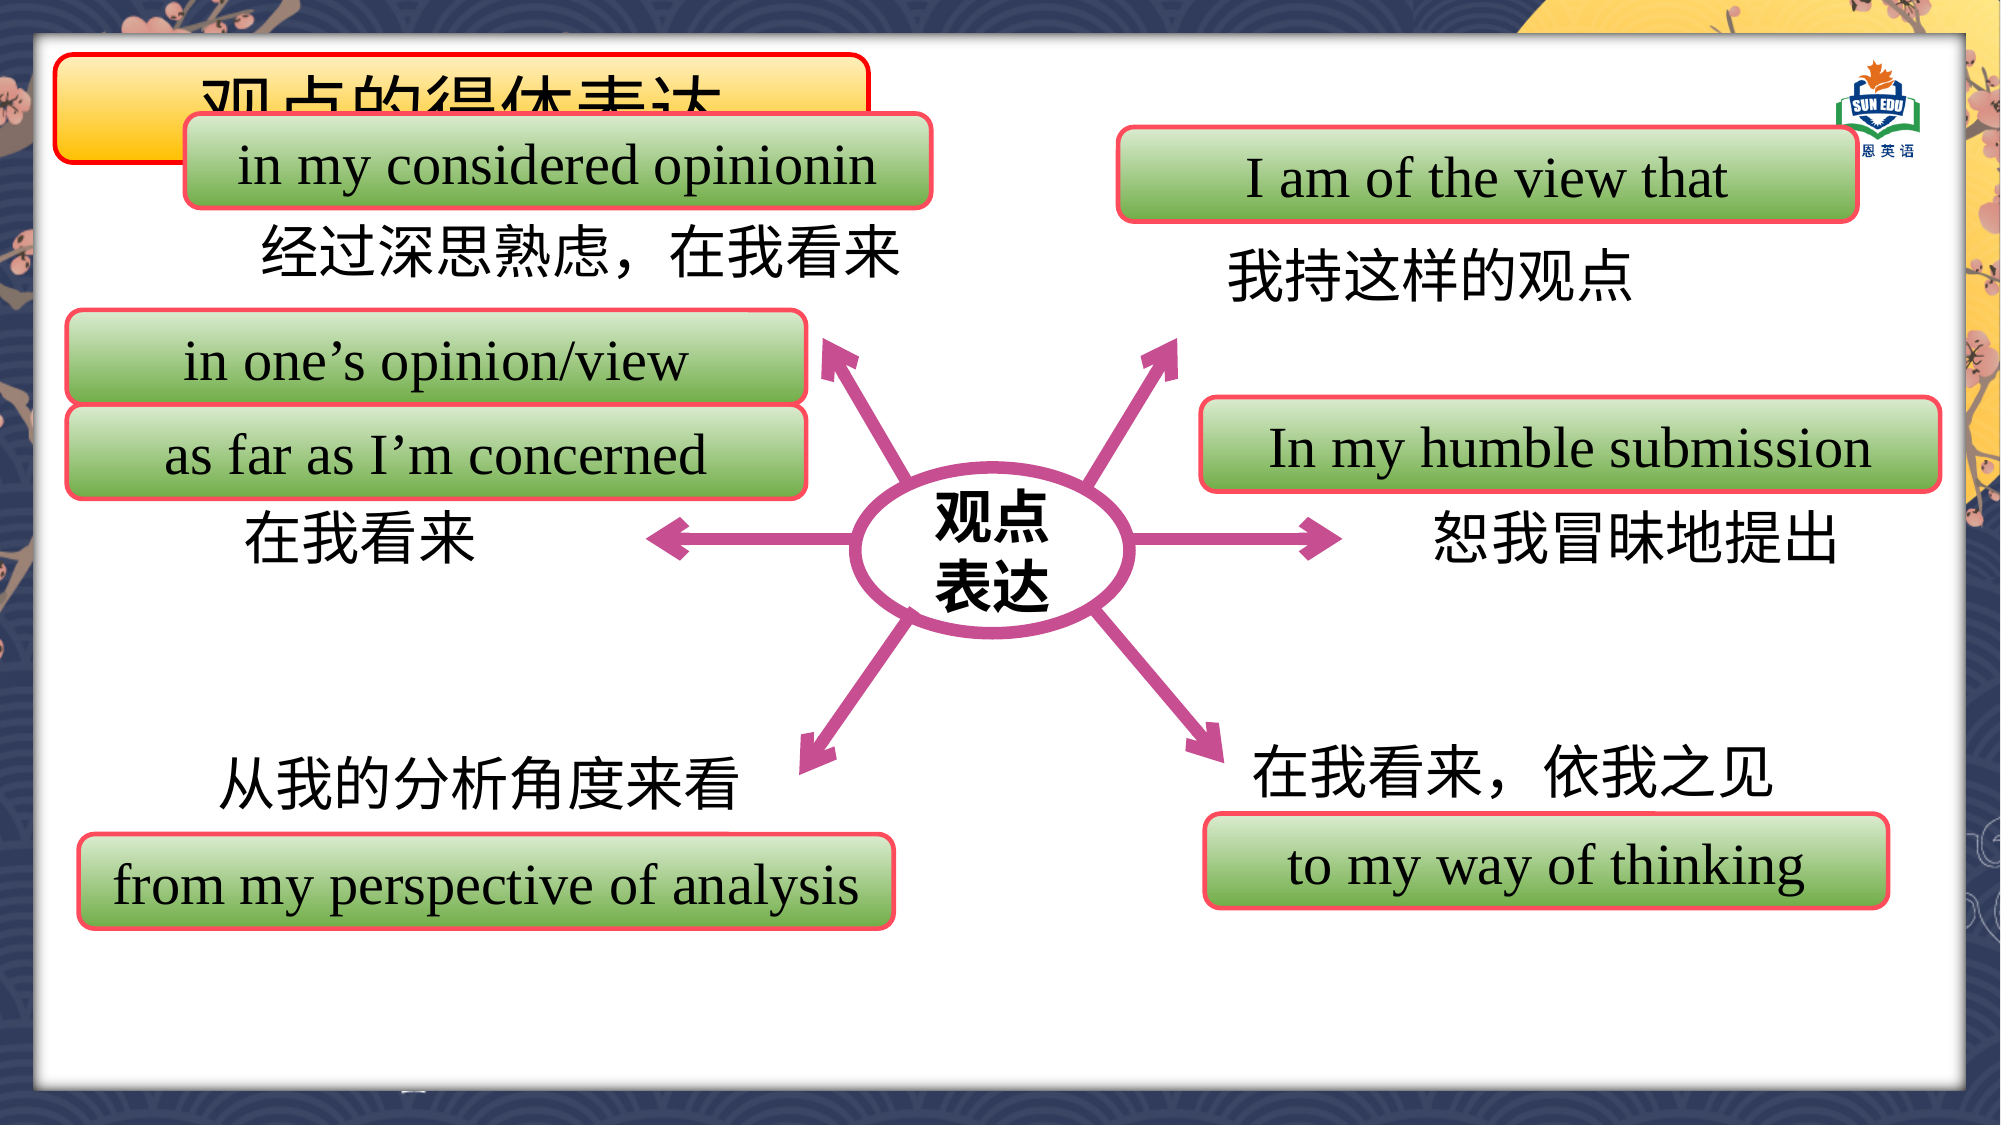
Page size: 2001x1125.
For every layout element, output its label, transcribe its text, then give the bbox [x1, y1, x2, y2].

picture [0, 0, 2001, 1125]
text_box I am of the view that [1116, 125, 1859, 223]
text_box 在我看来，依我之见 [1236, 727, 1900, 813]
text_box 观点的得体表达 [53, 53, 870, 164]
text_box 经过深思熟虑，在我看来 [196, 208, 966, 293]
text_box as far as I’m concerned [65, 405, 645, 500]
text_box 在我看来 [149, 500, 571, 579]
text_box In my humble submission [1343, 395, 1942, 493]
text_box in one’s opinion/view [65, 308, 808, 406]
text_box from my perspective of analysis [77, 833, 895, 930]
text_box 我持这样的观点 [1129, 231, 1732, 317]
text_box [645, 337, 1343, 775]
text_box 从我的分析角度来看 [161, 739, 798, 825]
text_box to my way of thinking [1203, 812, 1890, 910]
text_box in my considered opinionin [183, 112, 933, 210]
text_box 恕我冒昧地提出 [1366, 493, 1908, 579]
